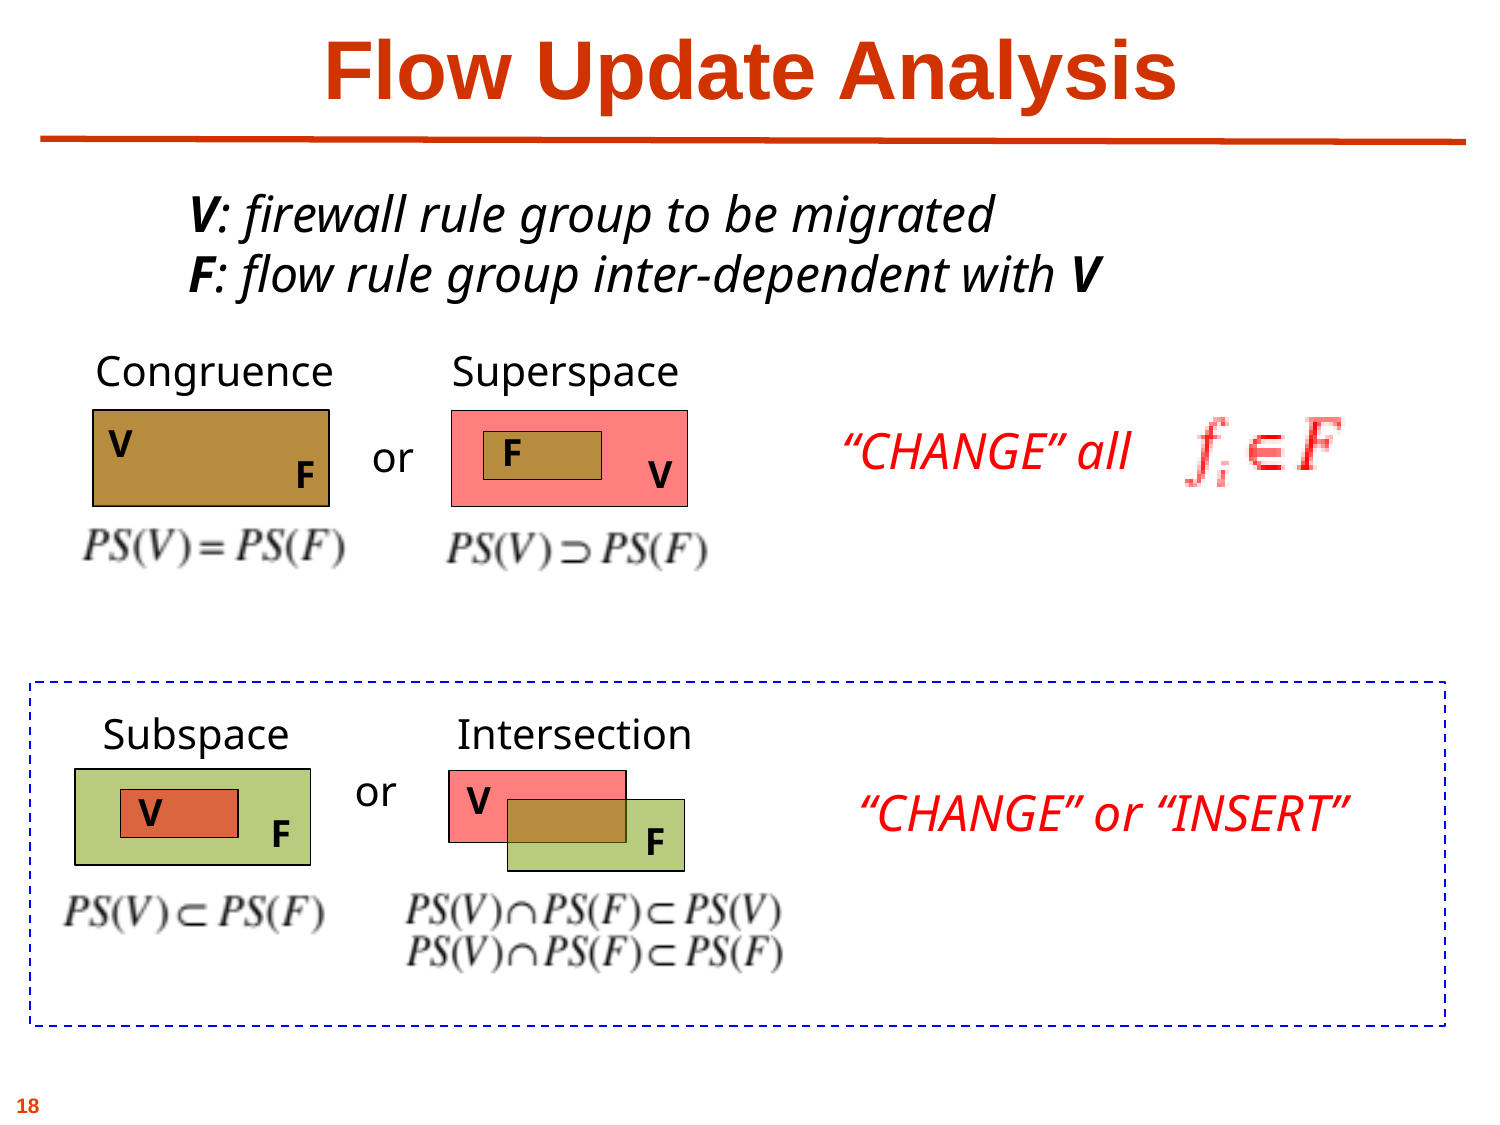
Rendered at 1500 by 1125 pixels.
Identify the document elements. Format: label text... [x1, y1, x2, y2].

title Flow Update Analysis [119, 30, 1384, 124]
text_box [56, 700, 786, 980]
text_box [801, 409, 1349, 493]
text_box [73, 337, 711, 581]
text_box “CHANGE” or “INSERT” [844, 774, 1363, 850]
text_box [29, 682, 1445, 1026]
text_box V: firewall rule group to be migrated F: flow rule group inter-dependent with V [174, 174, 1115, 310]
